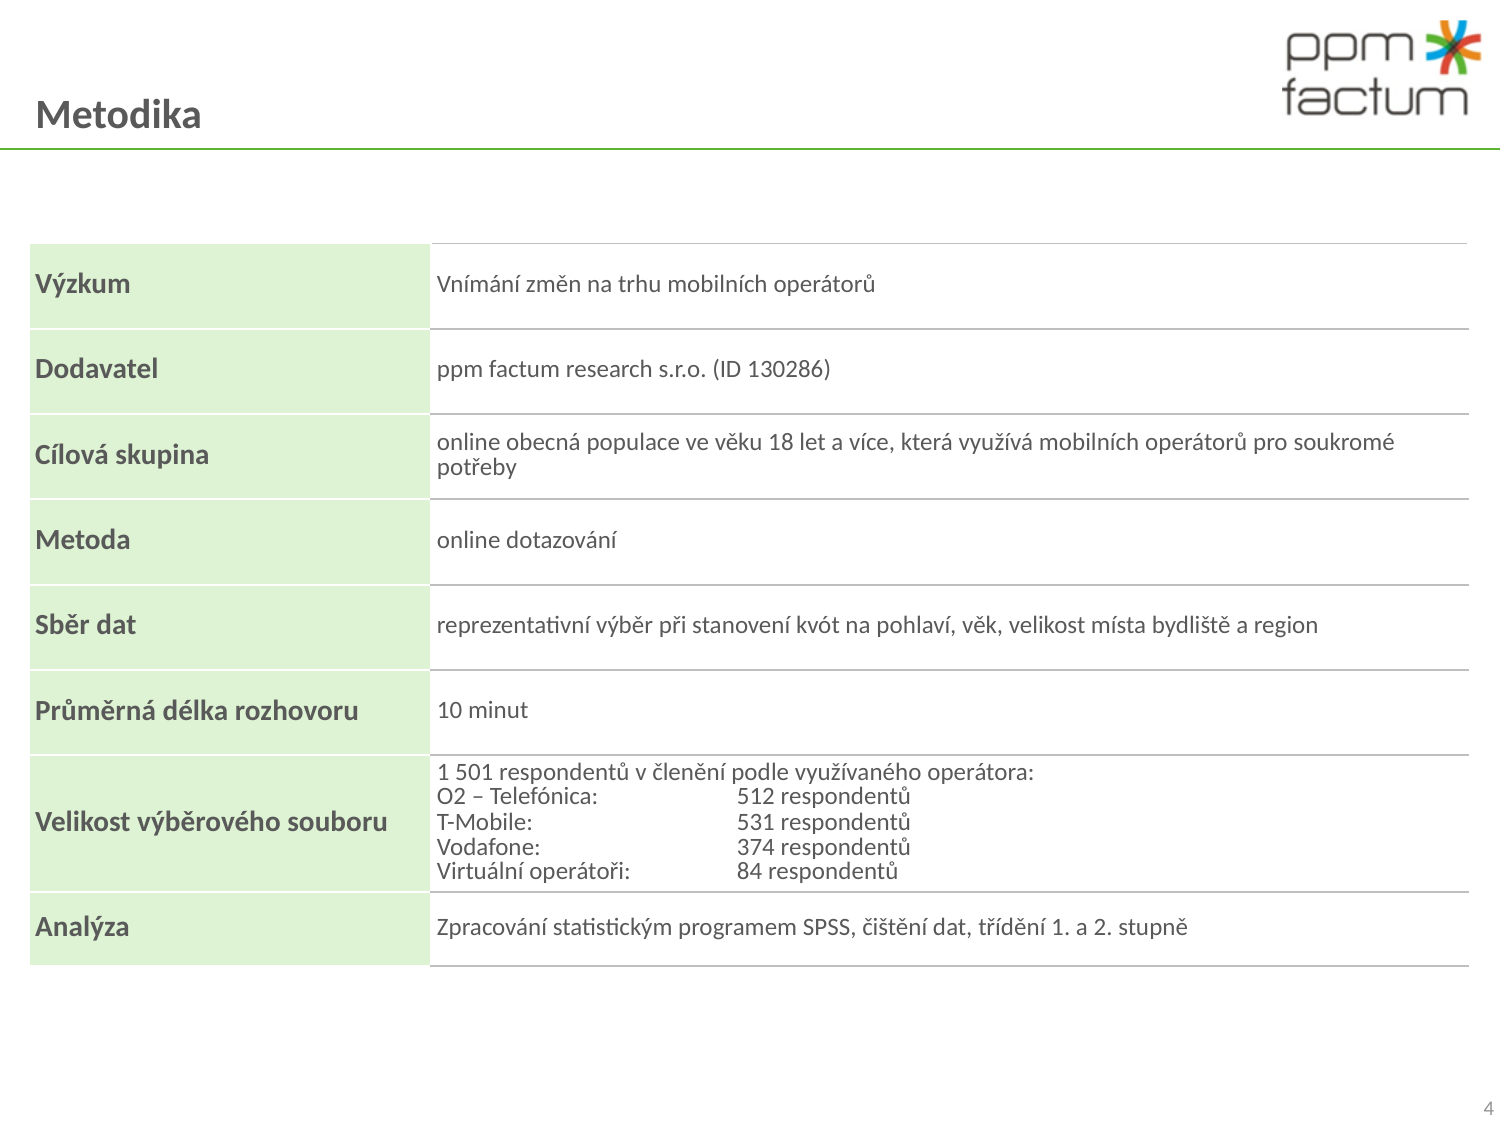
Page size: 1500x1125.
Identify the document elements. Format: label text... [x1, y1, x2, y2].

table_cell Dodavatel [30, 330, 430, 413]
table_cell ppm factum research s.r.o. (ID 130286) [432, 330, 1467, 413]
table_cell Zpracování statistickým programem SPSS, čištění dat, třídění 1. a 2. stupně [432, 893, 1467, 965]
table_cell online obecná populace ve věku 18 let a více, která využívá mobilních operátorů pro soukromé potřeby [432, 415, 1467, 498]
picture [1281, 0, 1494, 133]
table_cell 10 minut [432, 671, 1467, 754]
table_cell Analýza [30, 893, 430, 965]
table_cell Velikost výběrového souboru [30, 756, 430, 891]
table_cell Sběr dat [30, 586, 430, 669]
table_cell Cílová skupina [30, 415, 430, 498]
table_cell Metoda [30, 500, 430, 584]
table_header Výzkum [30, 244, 430, 328]
table_cell online dotazování [432, 500, 1467, 584]
table_cell Průměrná délka rozhovoru [30, 671, 430, 754]
title Metodika [29, 19, 1270, 138]
table_cell 1 501 respondentů v členění podle využívaného operátora: O2 – Telefónica: 512 respondentů T-Mobile: 531 respondentů Vodafone: 374 respondentů Virtuální operátoři: 84 respondentů [432, 756, 1467, 891]
slide_number 4 [1335, 1094, 1494, 1120]
table_cell reprezentativní výběr při stanovení kvót na pohlaví, věk, velikost místa bydliště a region [432, 586, 1467, 669]
table_header Vnímání změn na trhu mobilních operátorů [432, 244, 1467, 328]
